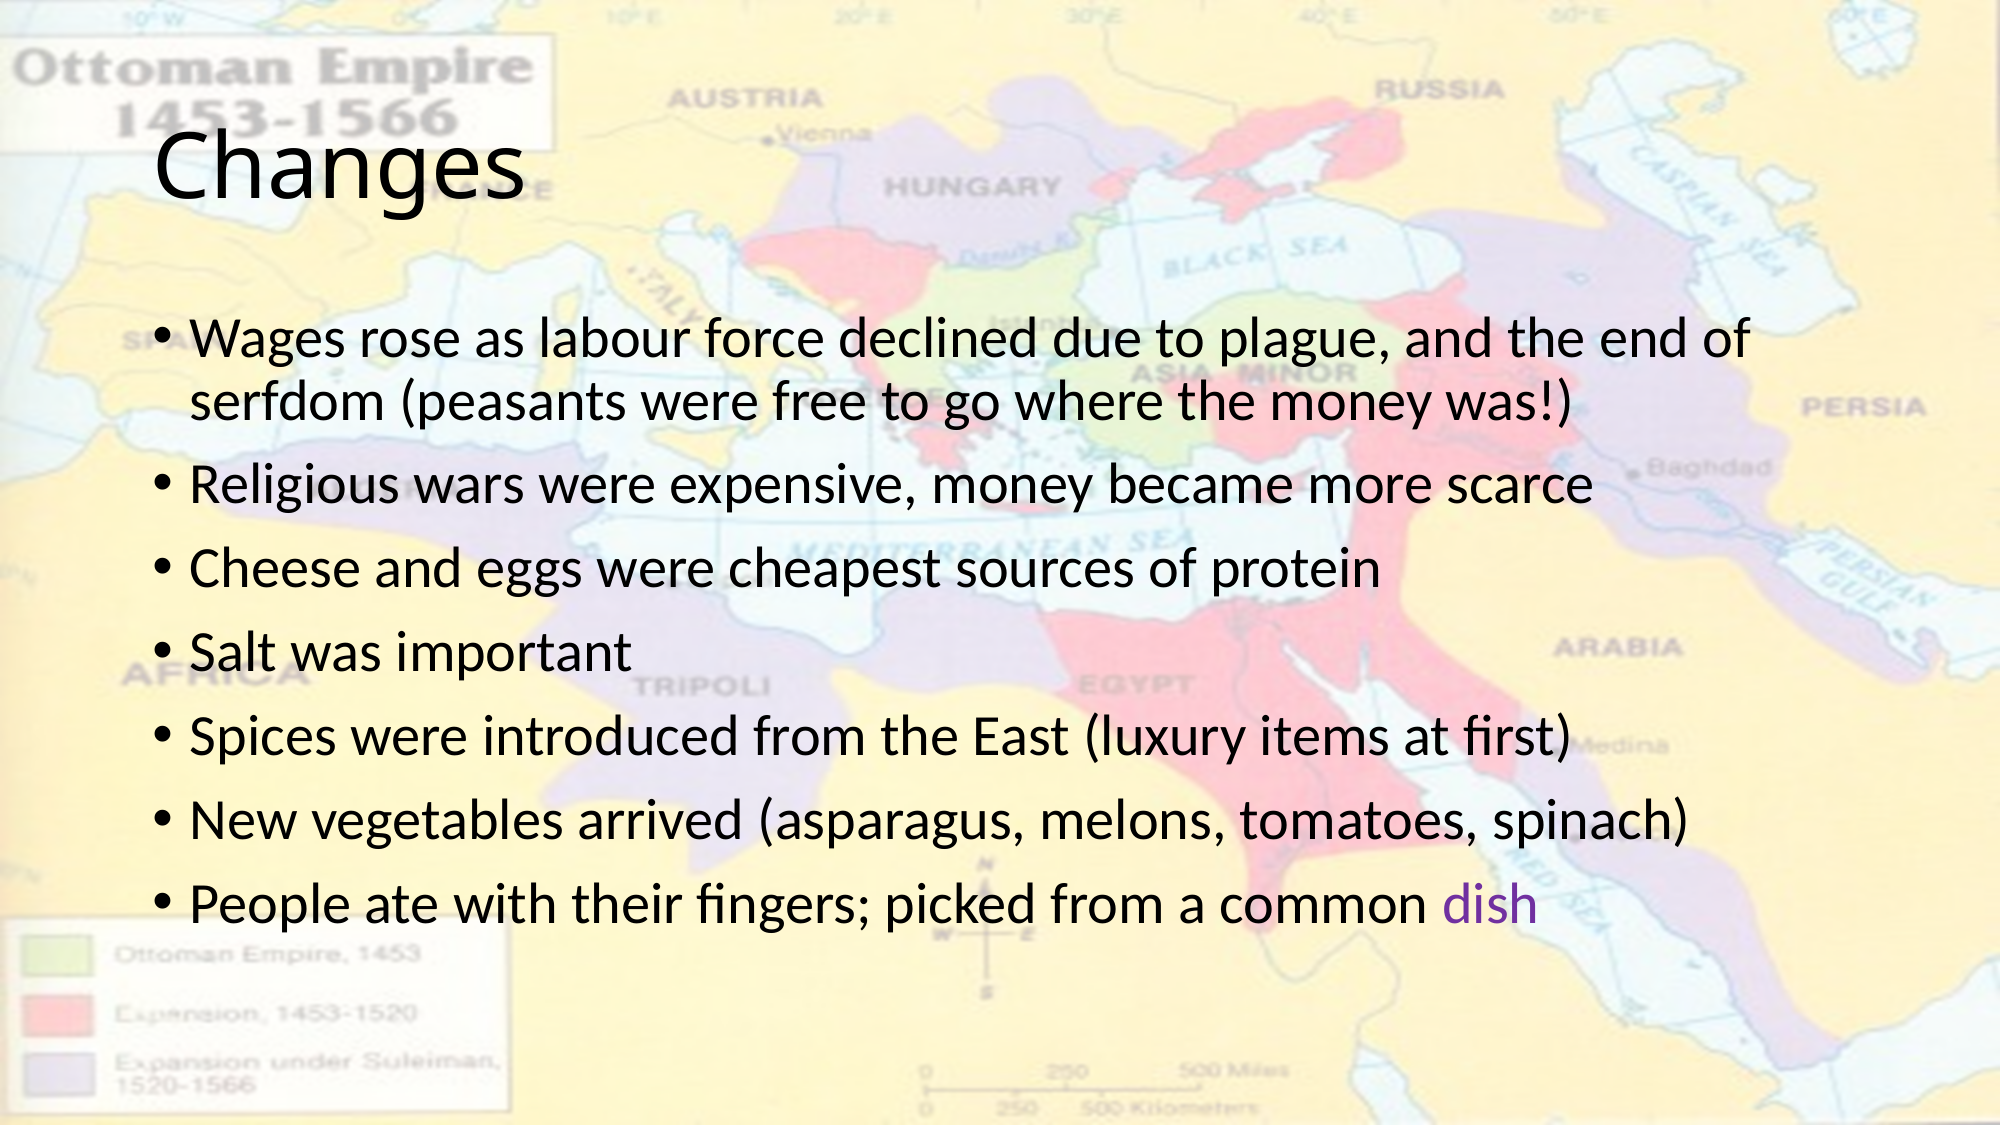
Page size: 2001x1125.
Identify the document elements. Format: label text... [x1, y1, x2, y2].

title Changes [137, 59, 1863, 278]
list Wages rose as labour force declined due to plague, and the end of serfdom (peasants were free to go where the money was!) Religious wars were expensive, money became more scarce Cheese and eggs were cheapest sources of protein Salt was important Spices were introduced from the East (luxury items at first) New vegetables arrived (asparagus, melons, tomatoes, spinach) People ate with their fingers; picked from a common dish [137, 299, 1863, 1014]
